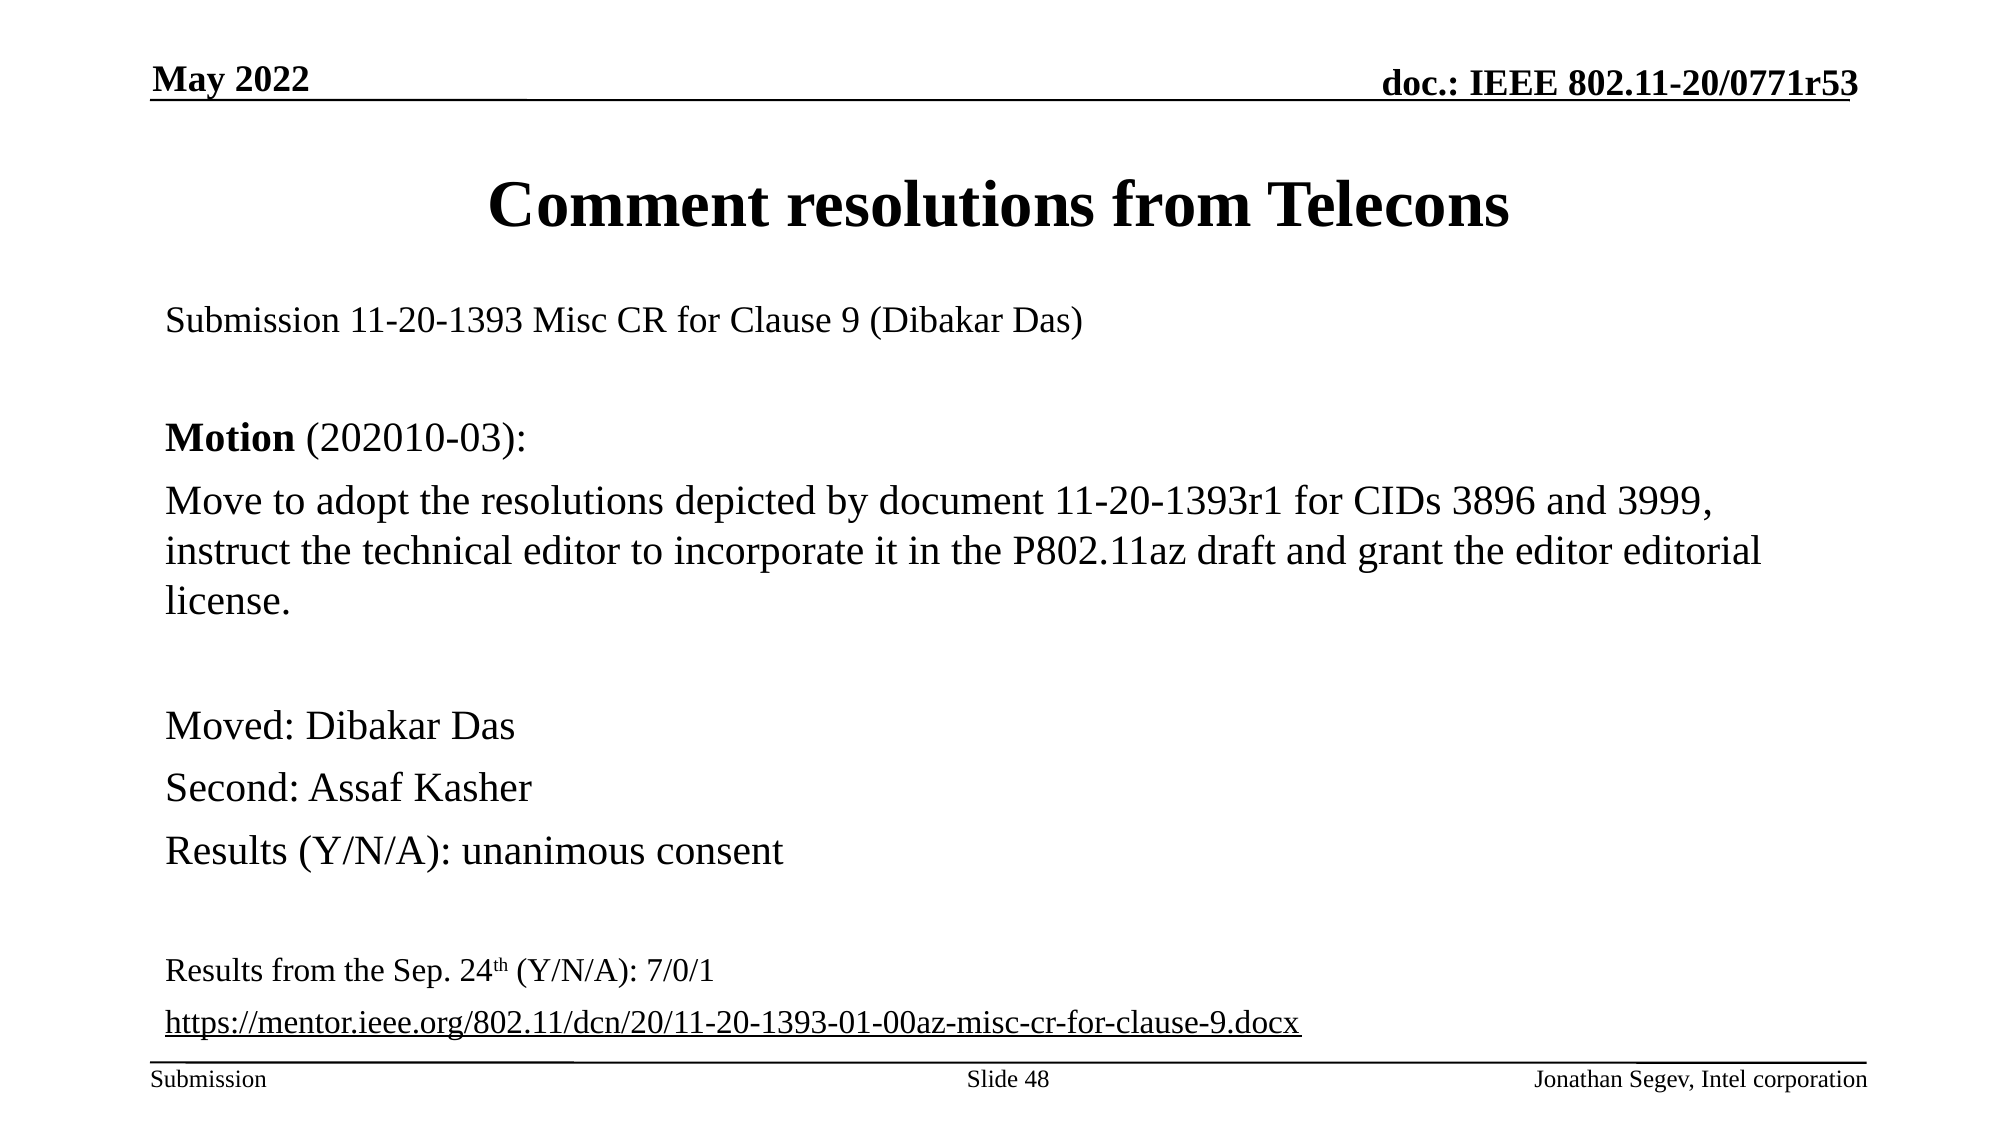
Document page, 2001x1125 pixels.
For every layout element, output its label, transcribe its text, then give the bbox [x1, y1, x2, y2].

title Comment resolutions from Telecons [149, 112, 1850, 286]
slide_number Slide 48 [950, 1061, 1067, 1123]
footer Jonathan Segev, Intel corporation [1171, 1061, 1869, 1093]
list Submission 11-20-1393 Misc CR for Clause 9 (Dibakar Das) Motion (202010-03): Move to adopt the resolutions depicted by document 11-20-1393r1 for CIDs 3896 and 3999, instruct the technical editor to incorporate it in the P802.11az draft and grant the editor editorial license. Moved: Dibakar Das Second: Assaf Kasher Results (Y/N/A): unanimous consent Results from the Sep. 24th (Y/N/A): 7/0/1 https://mentor.ieee.org/802.11/dcn/20/11-20-1393-01-00az-misc-cr-for-clause-9.docx [149, 286, 1850, 1000]
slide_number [152, 54, 563, 100]
